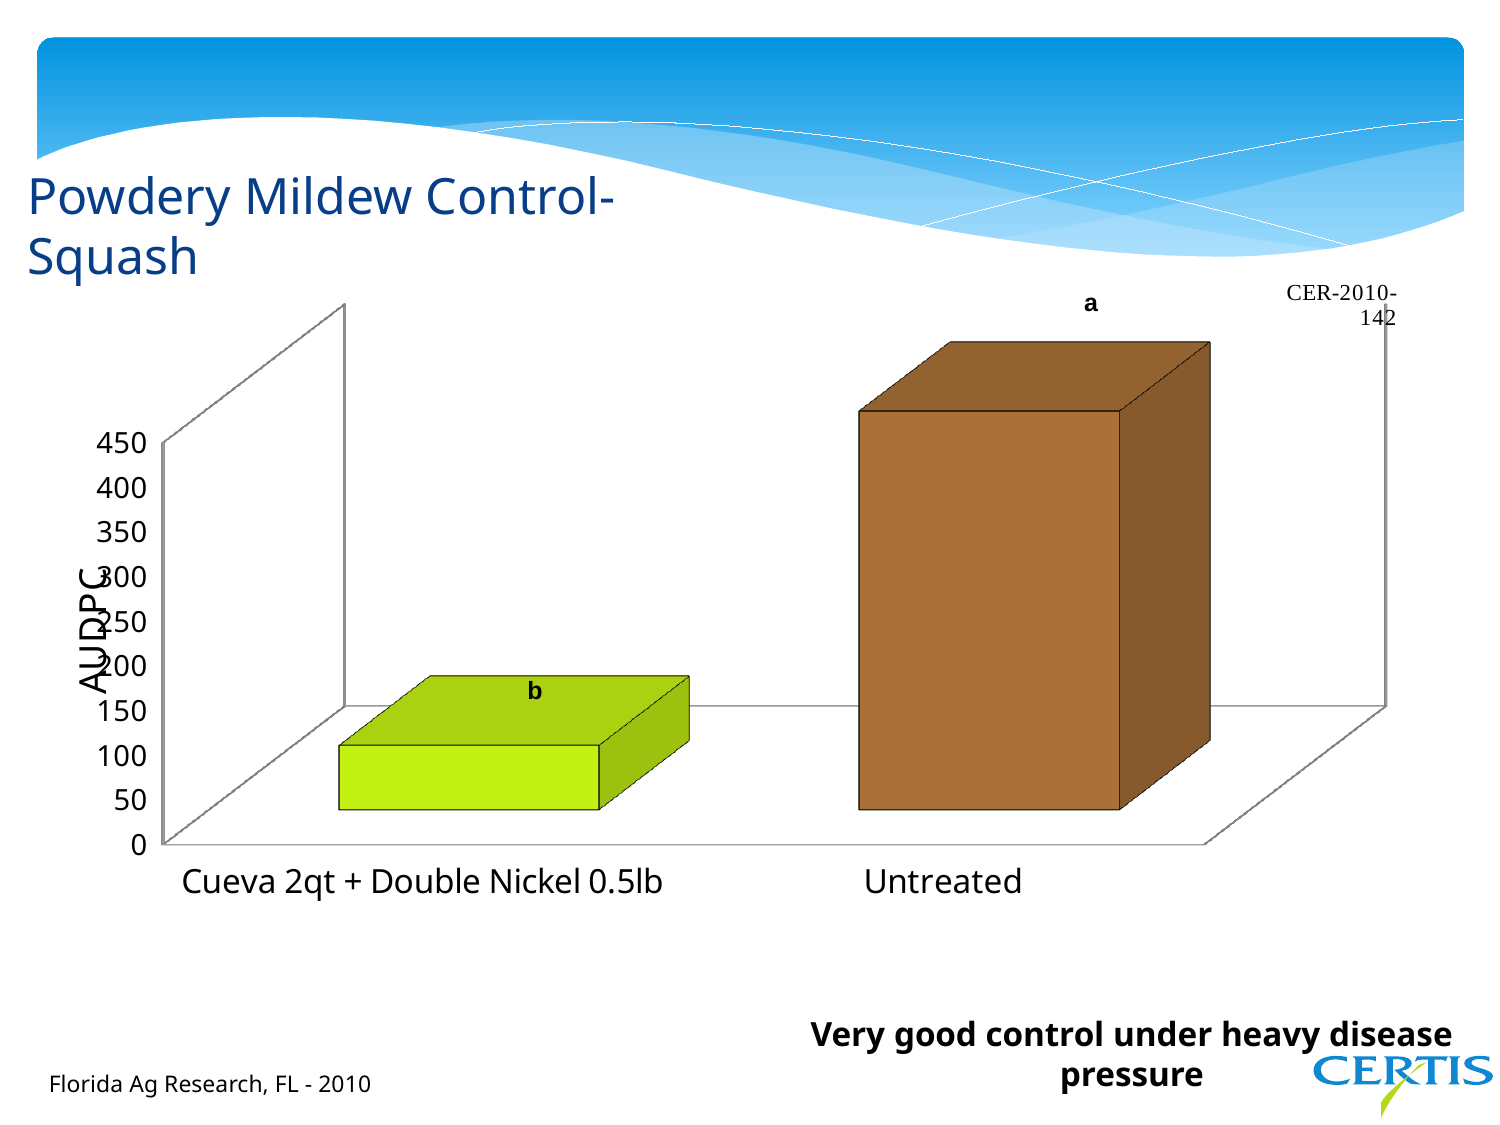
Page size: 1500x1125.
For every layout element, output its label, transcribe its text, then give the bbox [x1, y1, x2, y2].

chart [53, 272, 1413, 998]
picture [1312, 1054, 1495, 1119]
text_box Powdery Mildew Control-Squash [12, 157, 788, 270]
text_box Florida Ag Research, FL - 2010 [33, 1062, 782, 1105]
text_box Very good control under heavy disease pressure [782, 1000, 1483, 1106]
